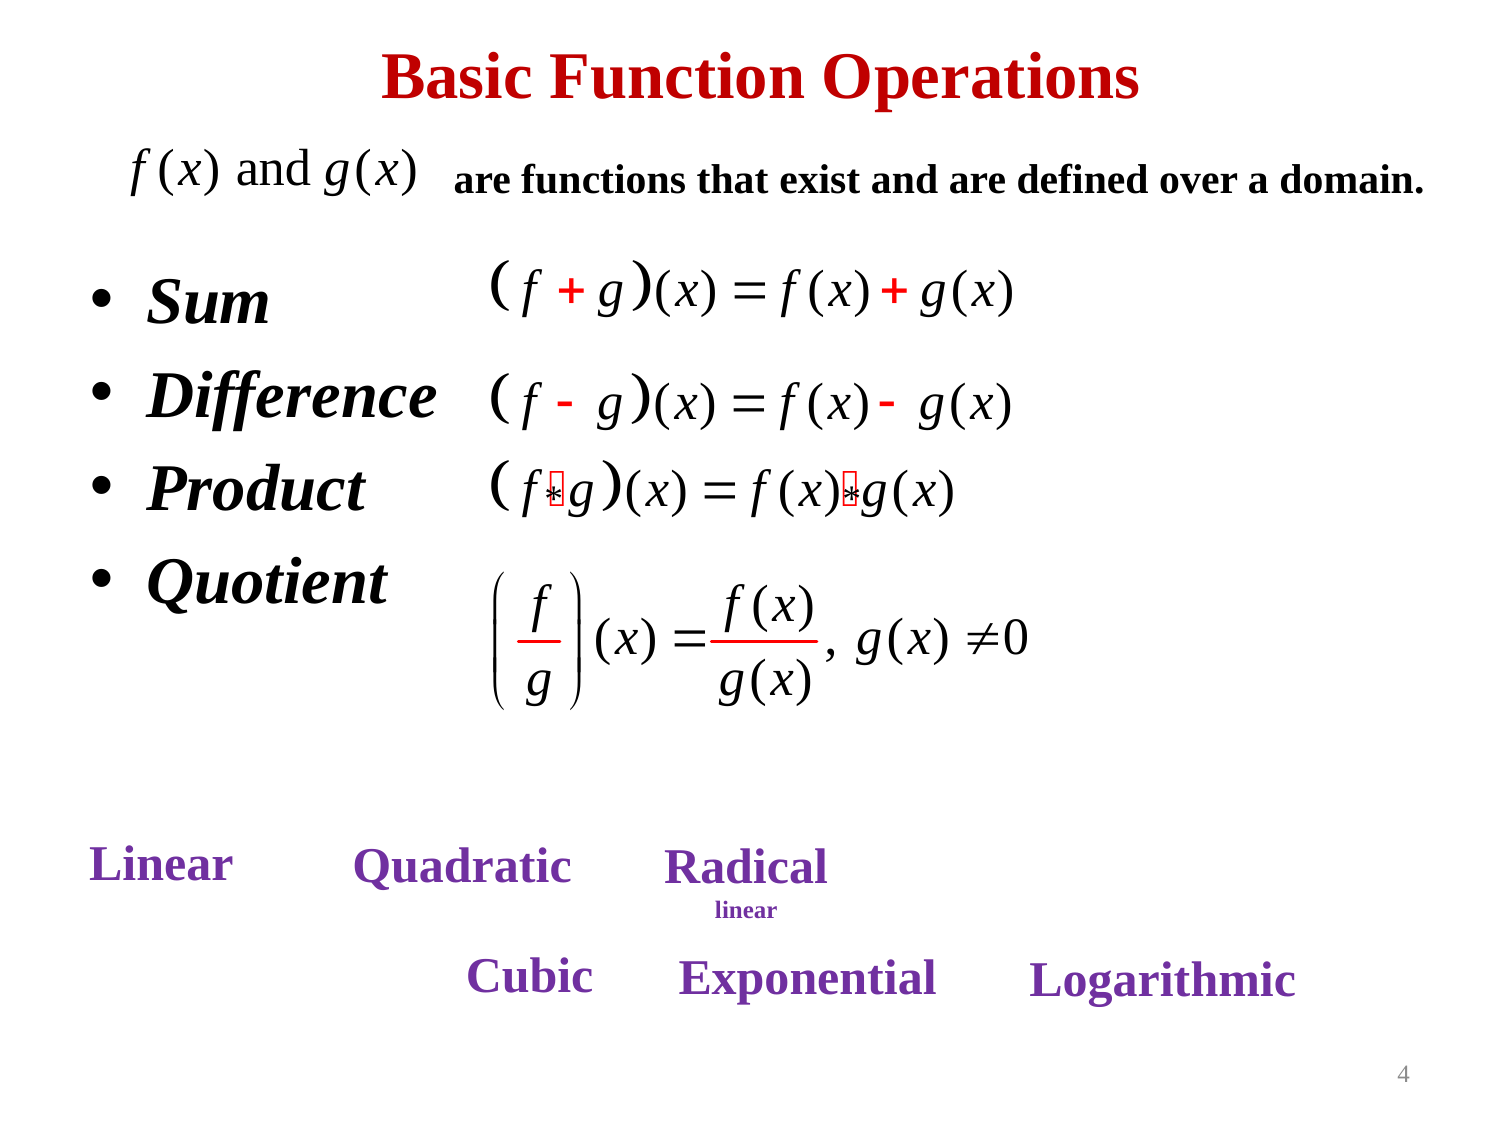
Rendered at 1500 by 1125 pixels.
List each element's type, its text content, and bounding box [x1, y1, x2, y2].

slide_number 4 [1074, 1042, 1425, 1103]
text_box Logarithmic [1014, 939, 1312, 1015]
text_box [483, 562, 1040, 721]
text_box Radical linear [649, 826, 843, 932]
text_box Cubic [450, 935, 609, 1011]
text_box Exponential [663, 937, 952, 1013]
text_box Basic Function Operations [161, 24, 1362, 135]
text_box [483, 449, 966, 538]
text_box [483, 362, 1023, 451]
text_box Quadratic [337, 824, 588, 900]
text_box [483, 249, 1023, 338]
text_box Sum Difference Product Quotient [74, 249, 513, 700]
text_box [112, 137, 1443, 211]
text_box Linear [74, 823, 249, 899]
